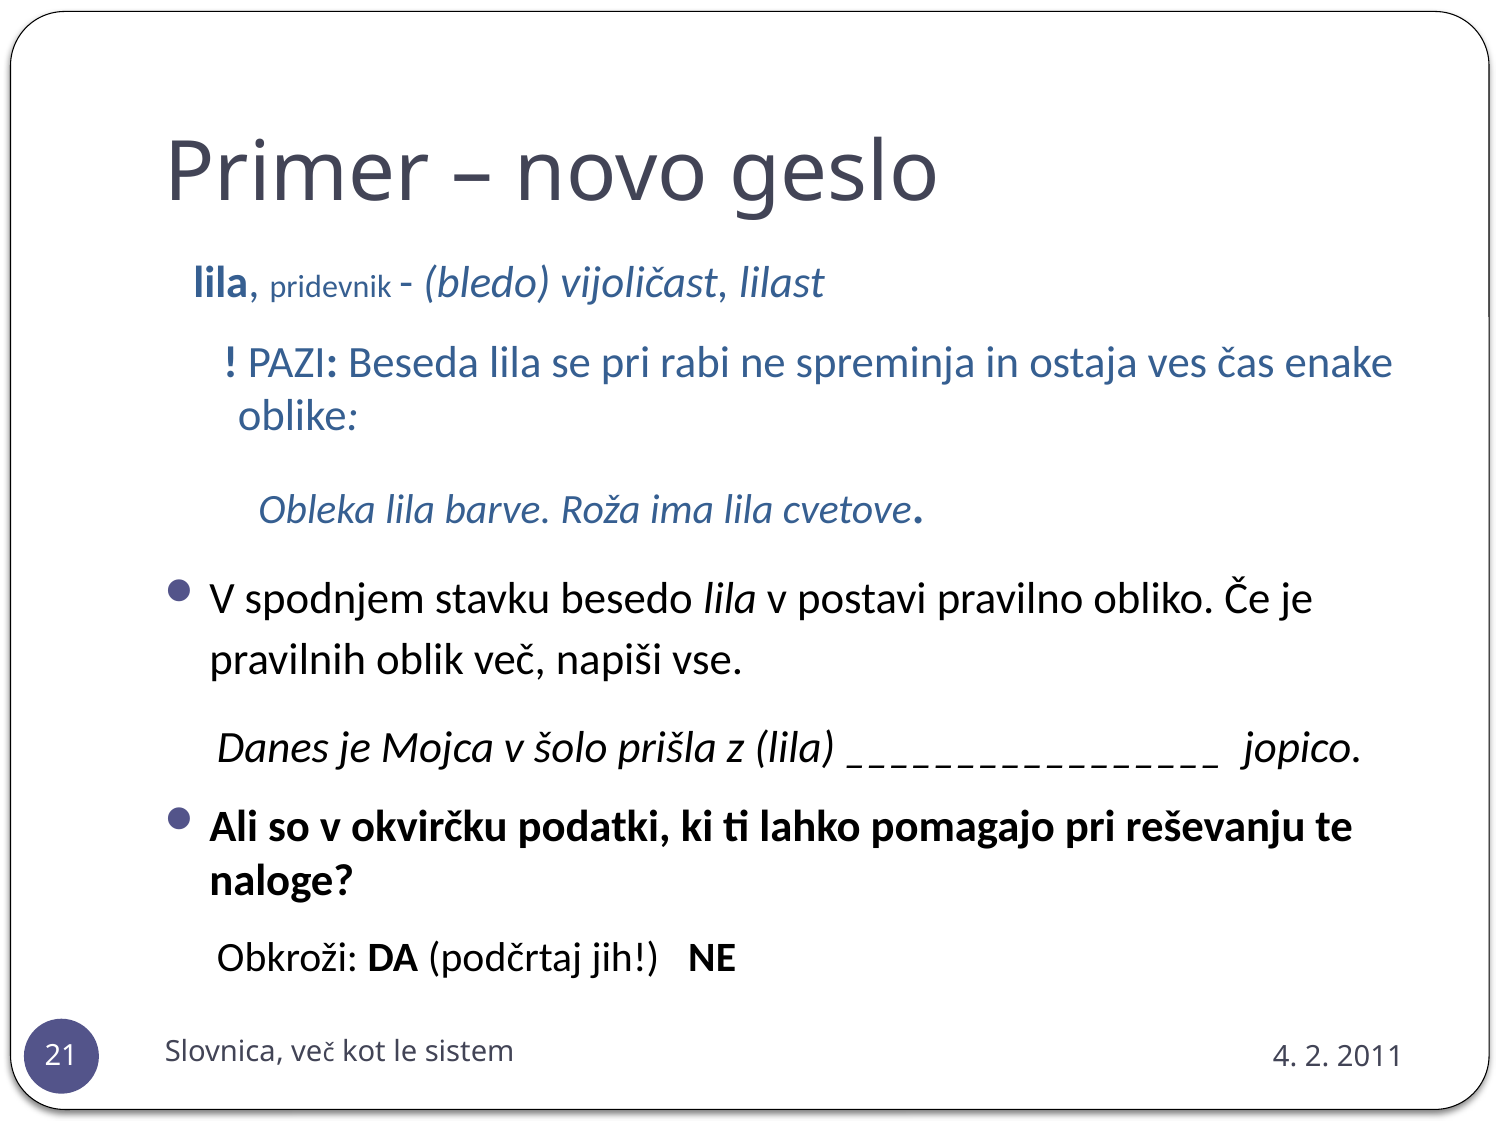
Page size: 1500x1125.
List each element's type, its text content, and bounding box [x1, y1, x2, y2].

slide_number 4. 2. 2011 [1012, 1015, 1419, 1094]
slide_number 21 [23, 1018, 99, 1094]
list lila, pridevnik - (bledo) vijoličast, lilast ! PAZI: Beseda lila se pri rabi ne spreminja in ostaja ves čas enake oblike: Obleka lila barve. Roža ima lila cvetove. V spodnjem stavku besedo lila v postavi pravilno obliko. Če je pravilnih oblik več, napiši vse. Danes je Mojca v šolo prišla z (lila) _________________ jopico. Ali so v okvirčku podatki, ki ti lahko pomagajo pri reševanju te naloge? Obkroži: DA (podčrtaj jih!) NE [150, 237, 1425, 988]
footer Slovnica, več kot le sistem [150, 1012, 800, 1088]
title Primer – novo geslo [150, 45, 1425, 233]
